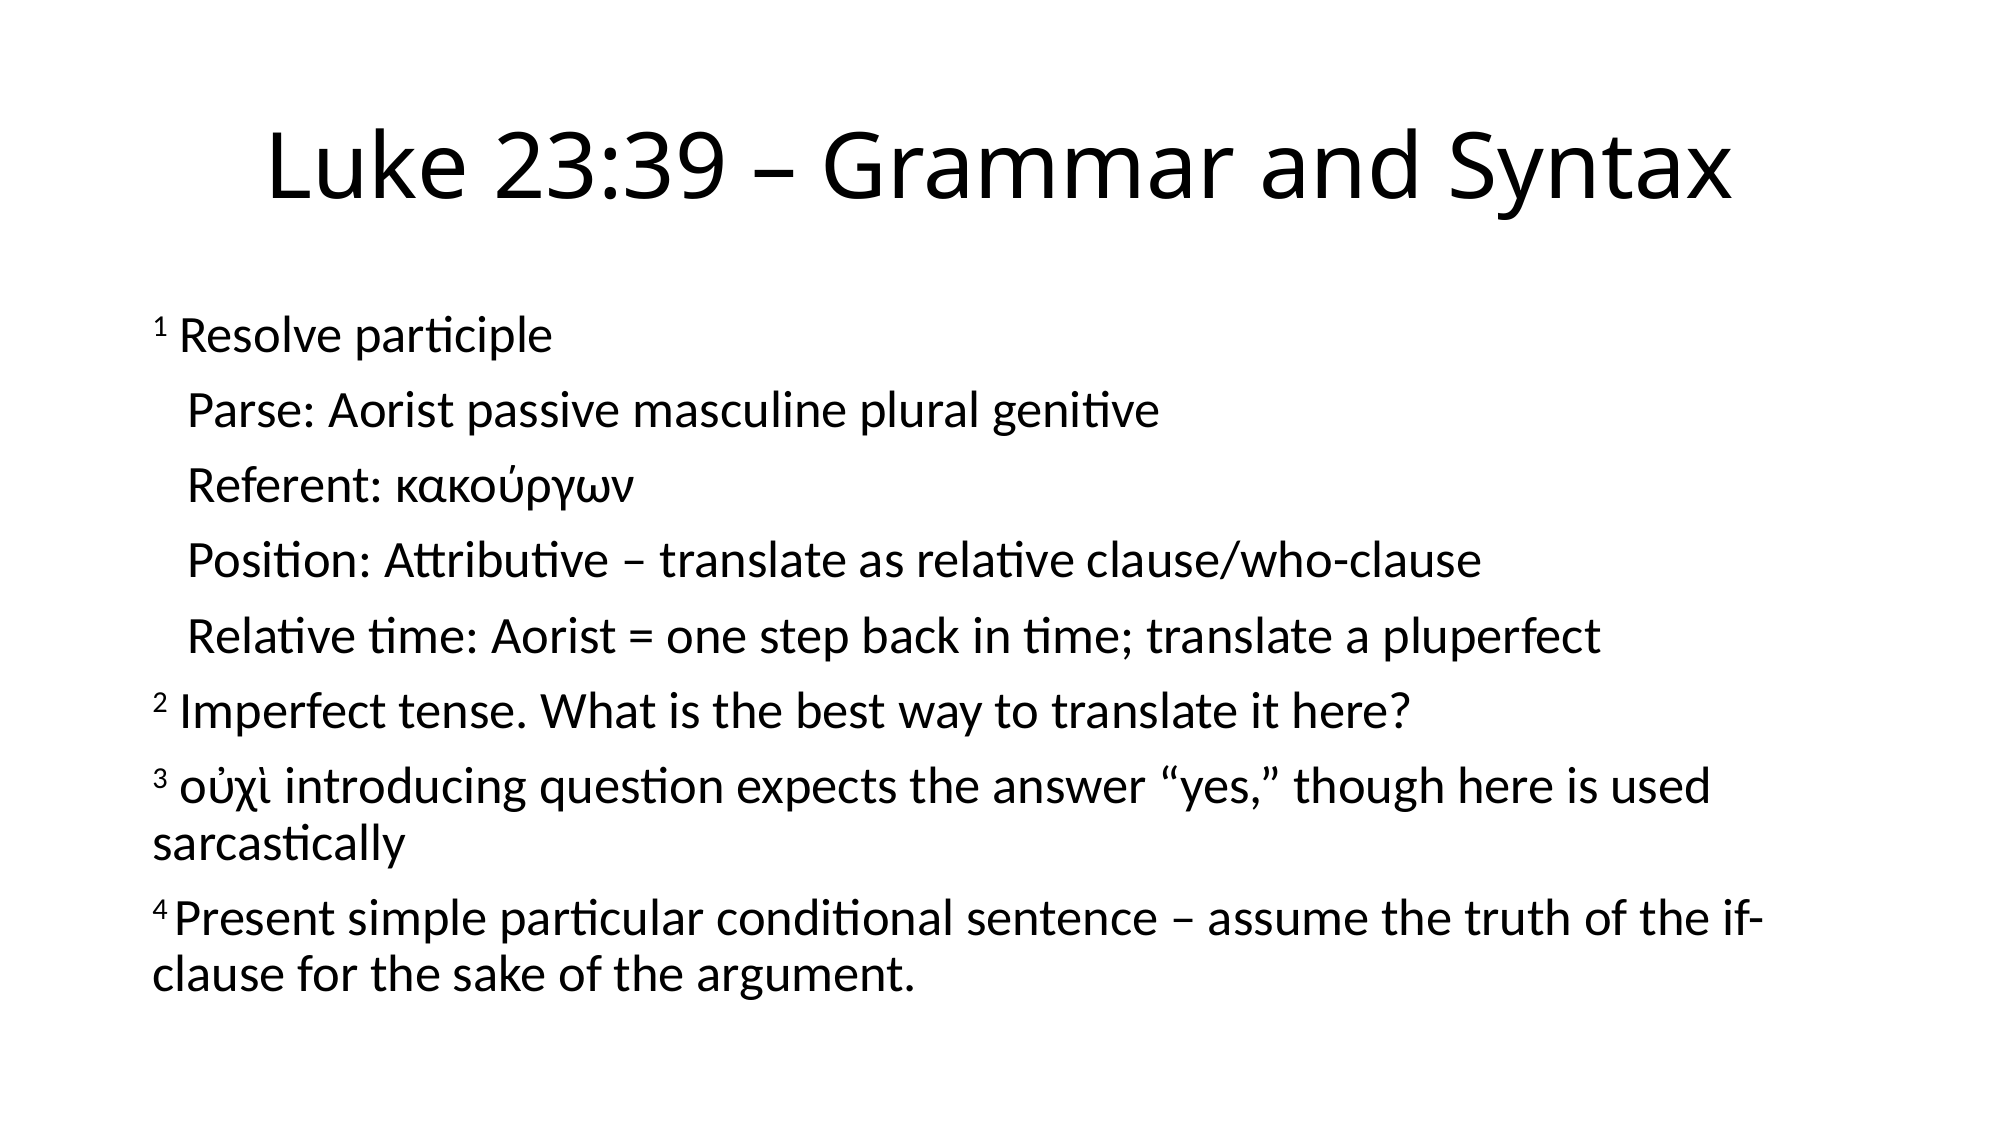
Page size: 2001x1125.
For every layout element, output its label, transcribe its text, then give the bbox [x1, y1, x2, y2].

title Luke 23:39 – Grammar and Syntax [137, 59, 1863, 278]
list 1 Resolve participle Parse: Aorist passive masculine plural genitive Referent: κακούργων Position: Attributive – translate as relative clause/who-clause Relative time: Aorist = one step back in time; translate a pluperfect 2 Imperfect tense. What is the best way to translate it here? 3 οὐχὶ introducing question expects the answer “yes,” though here is used sarcastically 4 Present simple particular conditional sentence – assume the truth of the if-clause for the sake of the argument. [137, 299, 1863, 1014]
